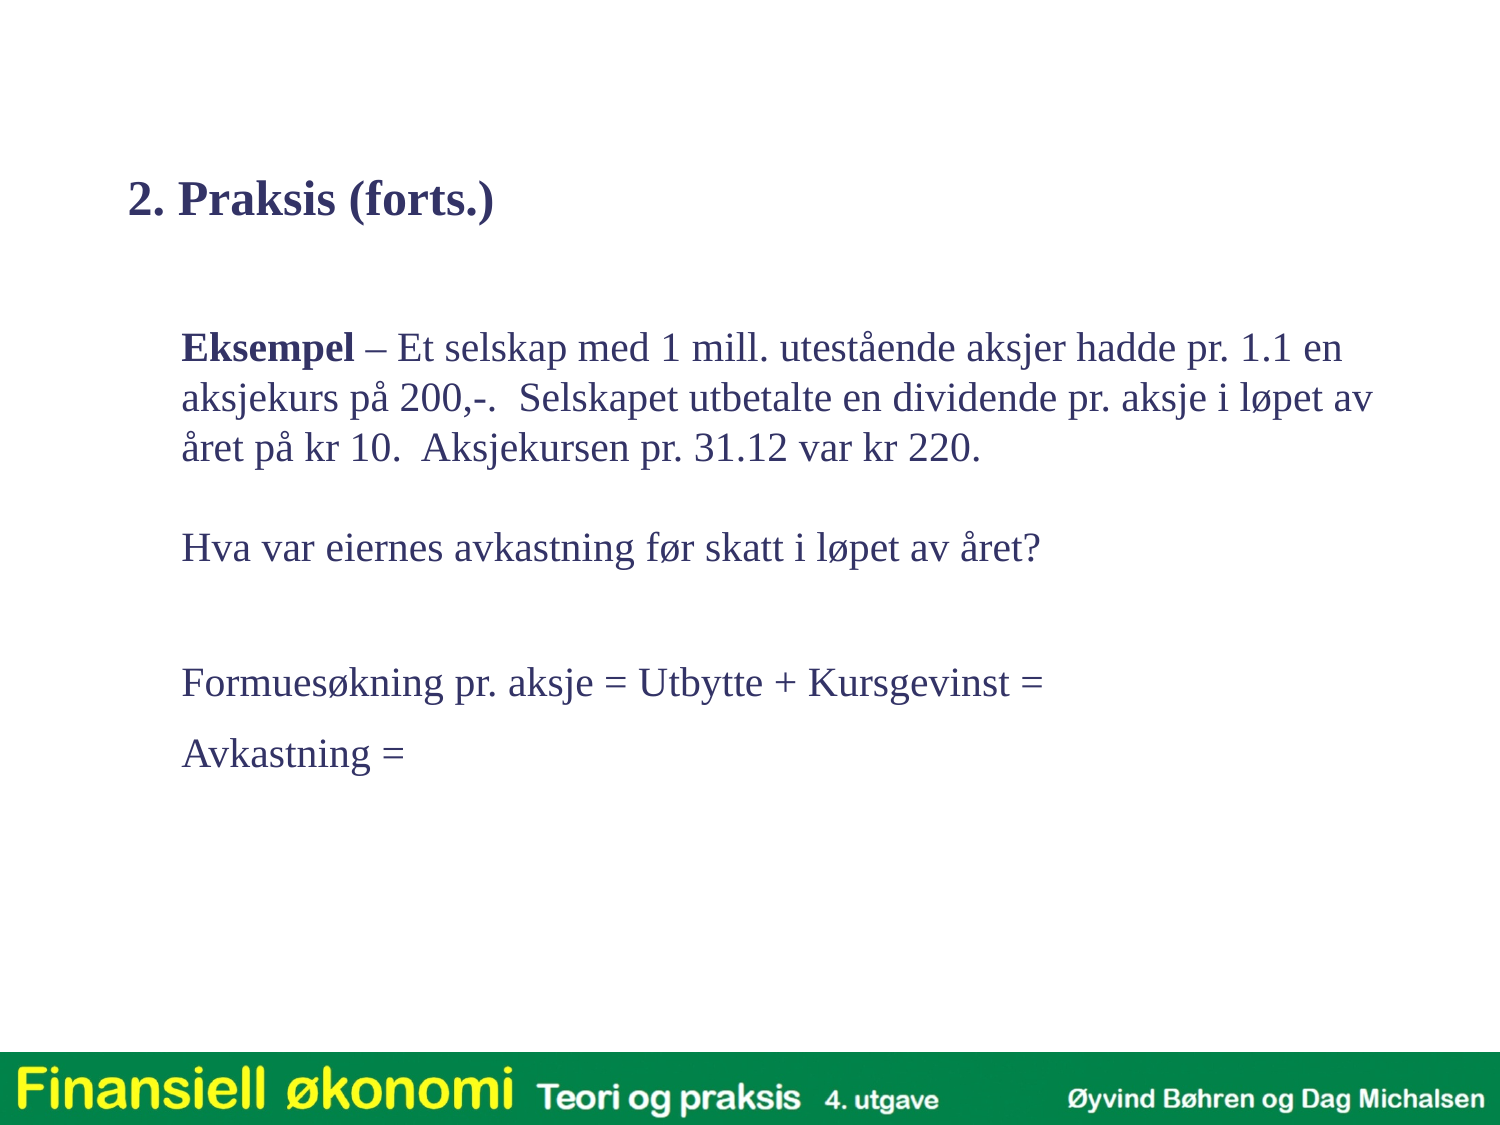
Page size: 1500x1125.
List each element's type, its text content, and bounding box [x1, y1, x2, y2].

picture [0, 1052, 1500, 1125]
text_box Formuesøkning pr. aksje = Utbytte + Kursgevinst = Avkastning = [166, 647, 1405, 784]
text_box 2. Praksis (forts.) [112, 127, 750, 265]
text_box Eksempel – Et selskap med 1 mill. utestående aksjer hadde pr. 1.1 en aksjekurs på 200,-. Selskapet utbetalte en dividende pr. aksje i løpet av året på kr 10. Aksjekursen pr. 31.12 var kr 220. Hva var eiernes avkastning før skatt i løpet av året? [166, 312, 1492, 578]
